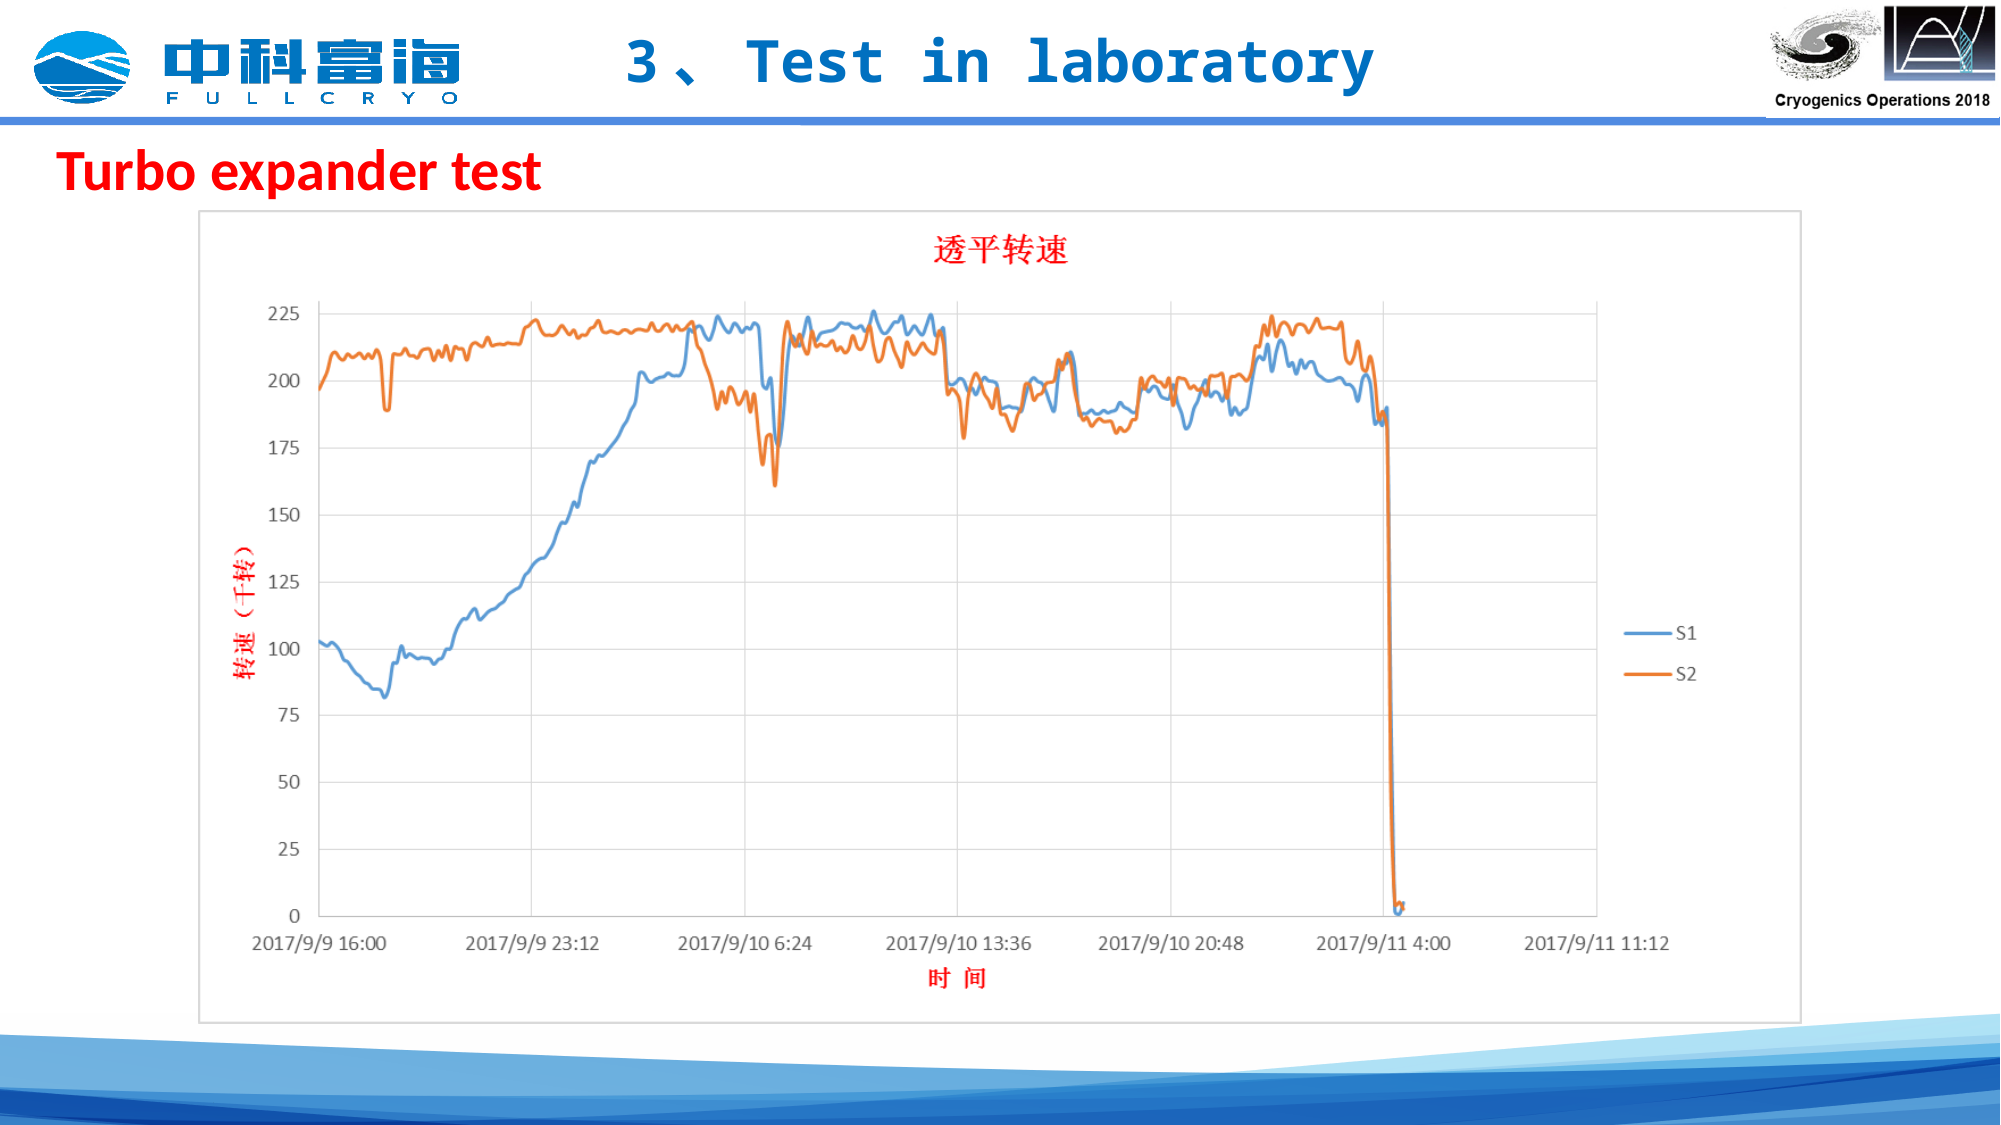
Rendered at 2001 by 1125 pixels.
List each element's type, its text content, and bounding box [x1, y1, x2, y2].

text_box Turbo expander test [42, 124, 572, 210]
text_box 3、Test in laboratory [0, 11, 2000, 116]
picture [0, 210, 2000, 1125]
picture [1766, 0, 1999, 11]
